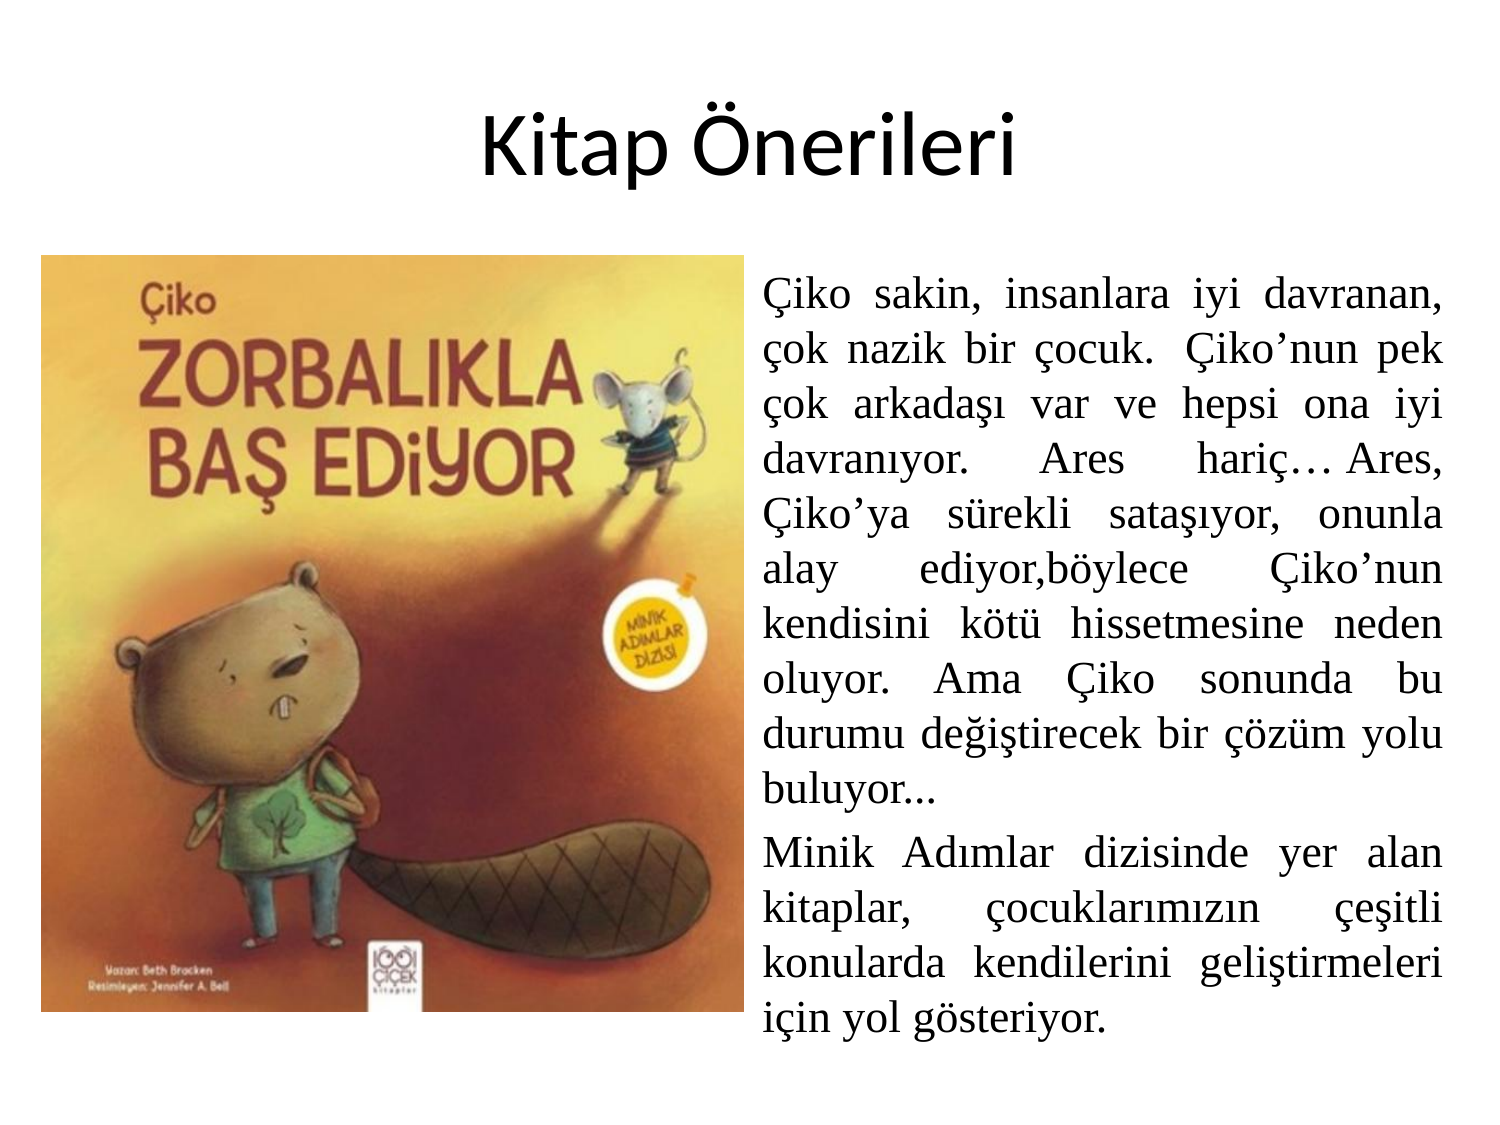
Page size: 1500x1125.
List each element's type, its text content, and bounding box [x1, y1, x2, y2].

title Kitap Önerileri [75, 45, 1425, 233]
picture [41, 255, 744, 1012]
list Çiko sakin, insanlara iyi davranan, çok nazik bir çocuk. Çiko’nun pek çok arkadaşı var ve hepsi ona iyi davranıyor. Ares hariç… Ares, Çiko’ya sürekli sataşıyor, onunla alay ediyor,böylece Çiko’nun kendisini kötü hissetmesine neden oluyor. Ama Çiko sonunda bu durumu değiştirecek bir çözüm yolu buluyor... Minik Adımlar dizisinde yer alan kitaplar, çocuklarımızın çeşitli konularda kendilerini geliştirmeleri için yol gösteriyor. [746, 255, 1459, 998]
